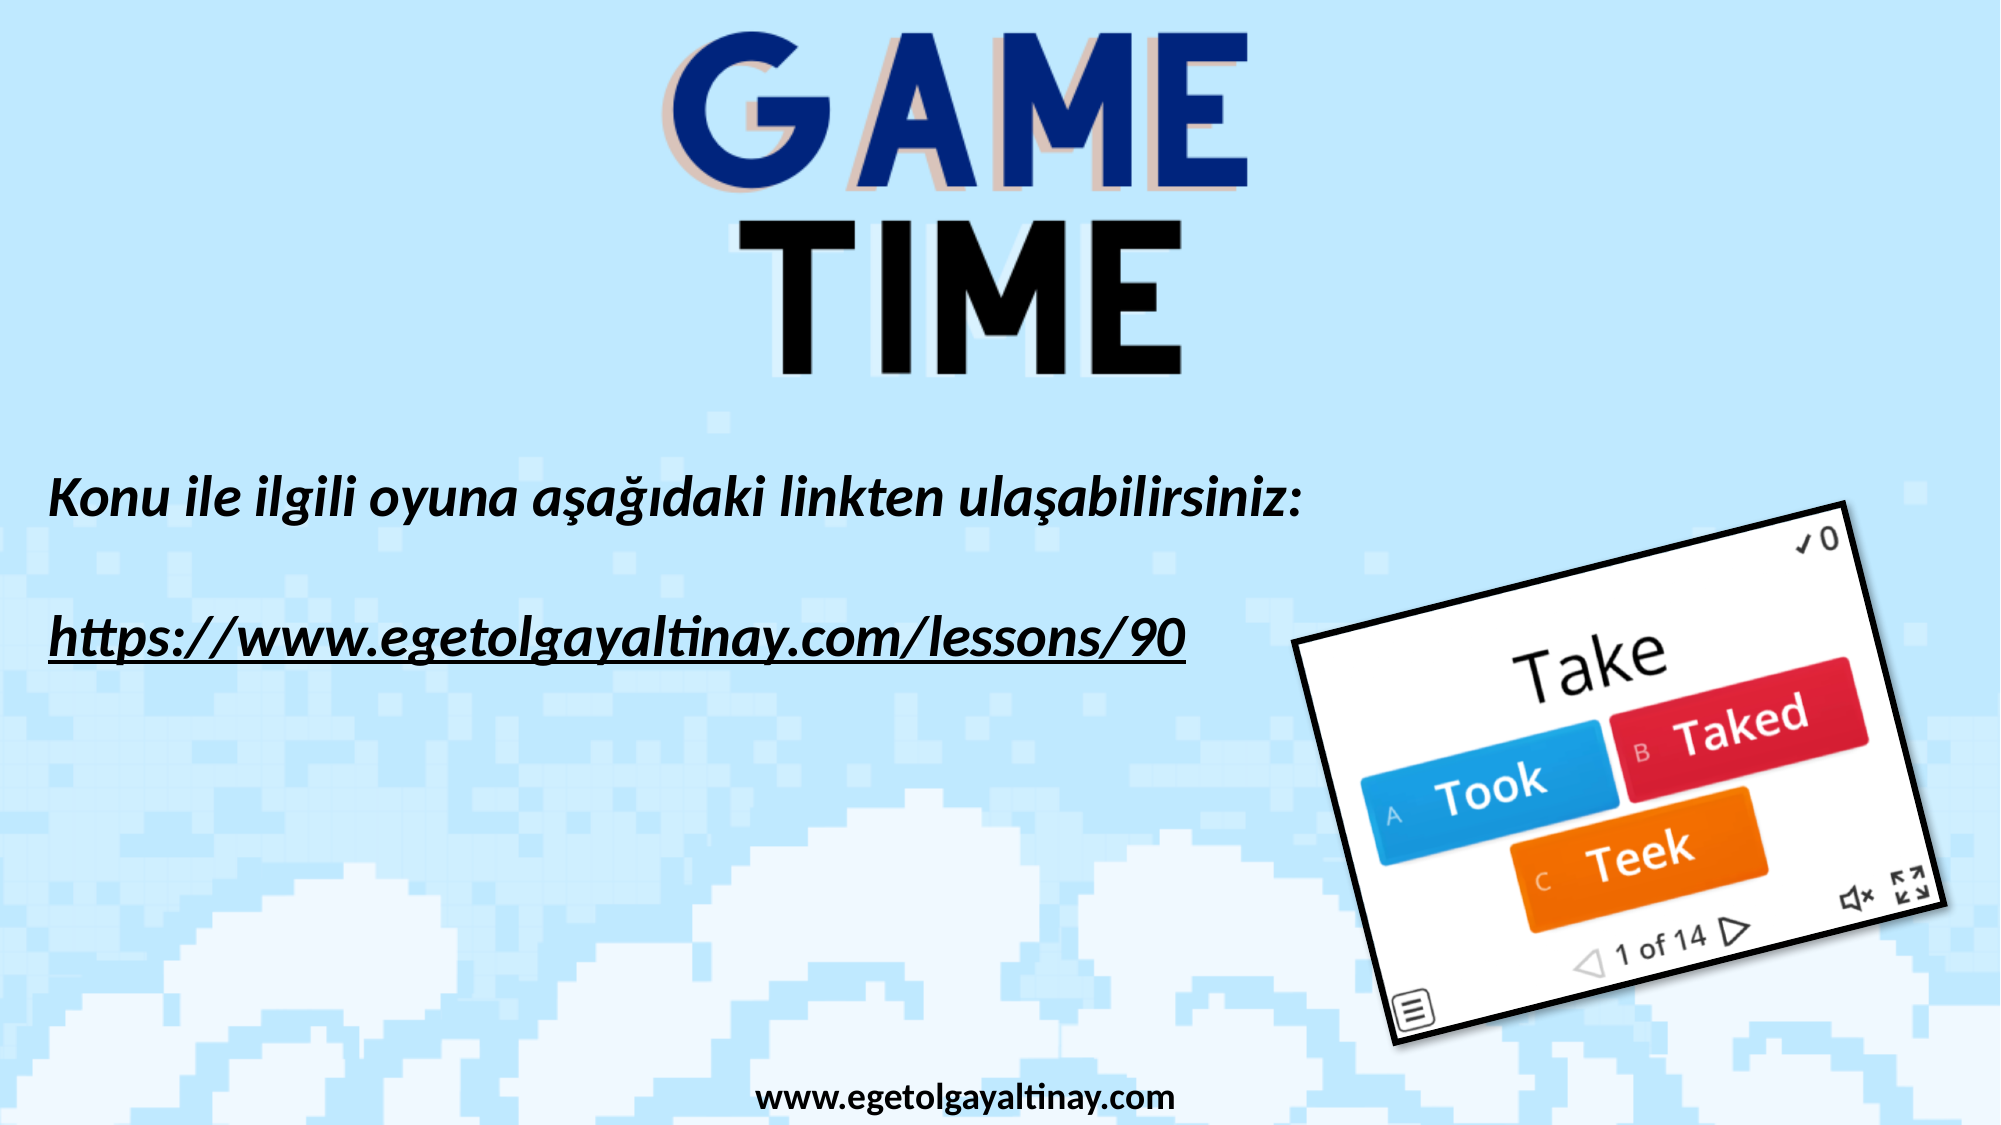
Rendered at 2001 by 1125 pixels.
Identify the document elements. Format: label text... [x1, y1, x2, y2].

text_box www.egetolgayaltinay.com [633, 1064, 1298, 1125]
text_box Konu ile ilgili oyuna aşağıdaki linkten ulaşabilirsiniz: https://www.egetolgayaltinay.com/lessons/90 [33, 450, 1357, 746]
picture [0, 0, 2001, 1125]
